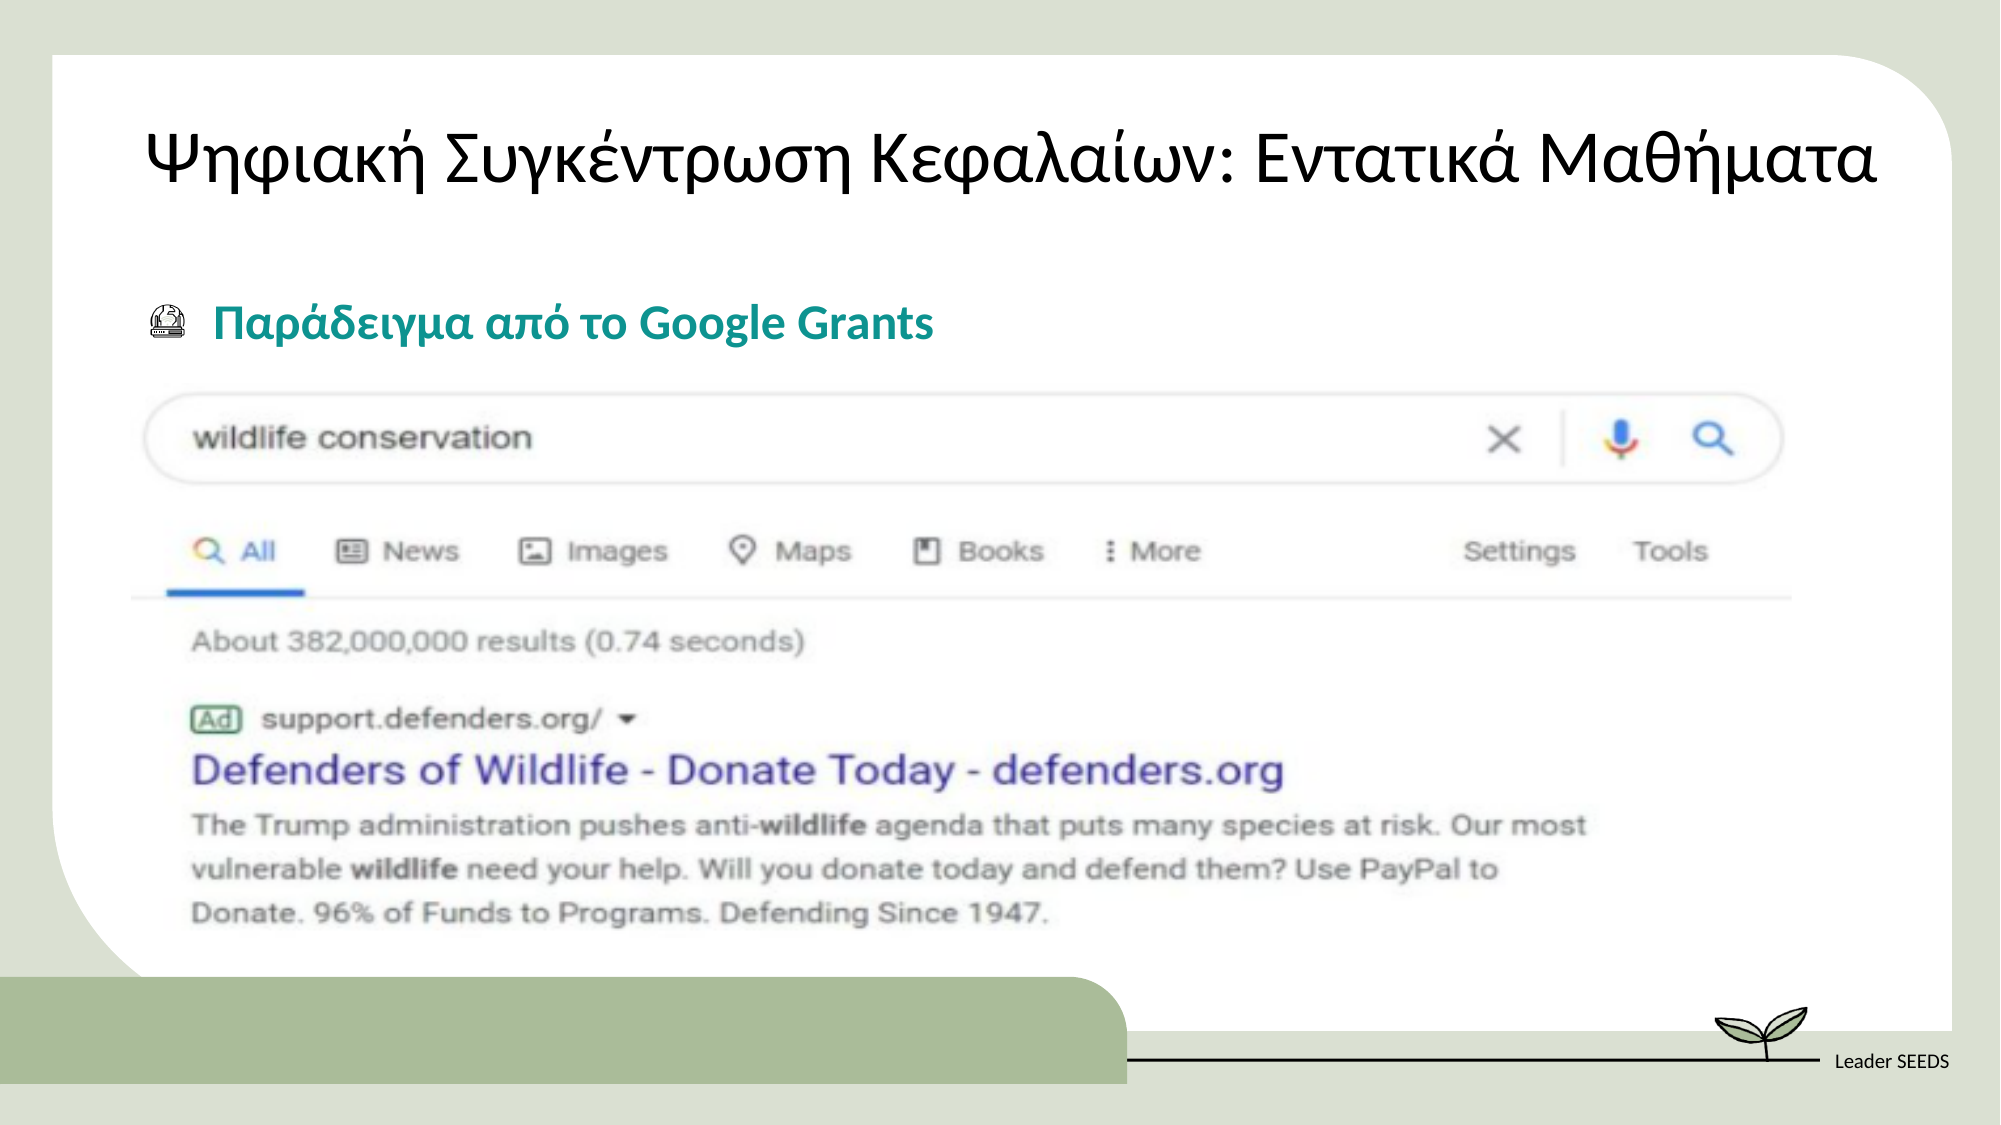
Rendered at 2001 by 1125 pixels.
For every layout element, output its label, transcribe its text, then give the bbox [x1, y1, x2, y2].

picture [130, 382, 1792, 938]
list Ψηφιακή Συγκέντρωση Κεφαλαίων: Εντατικά Μαθήματα [130, 110, 1925, 243]
list Παράδειγμα από το Google Grants [130, 289, 1869, 968]
picture [145, 303, 189, 339]
